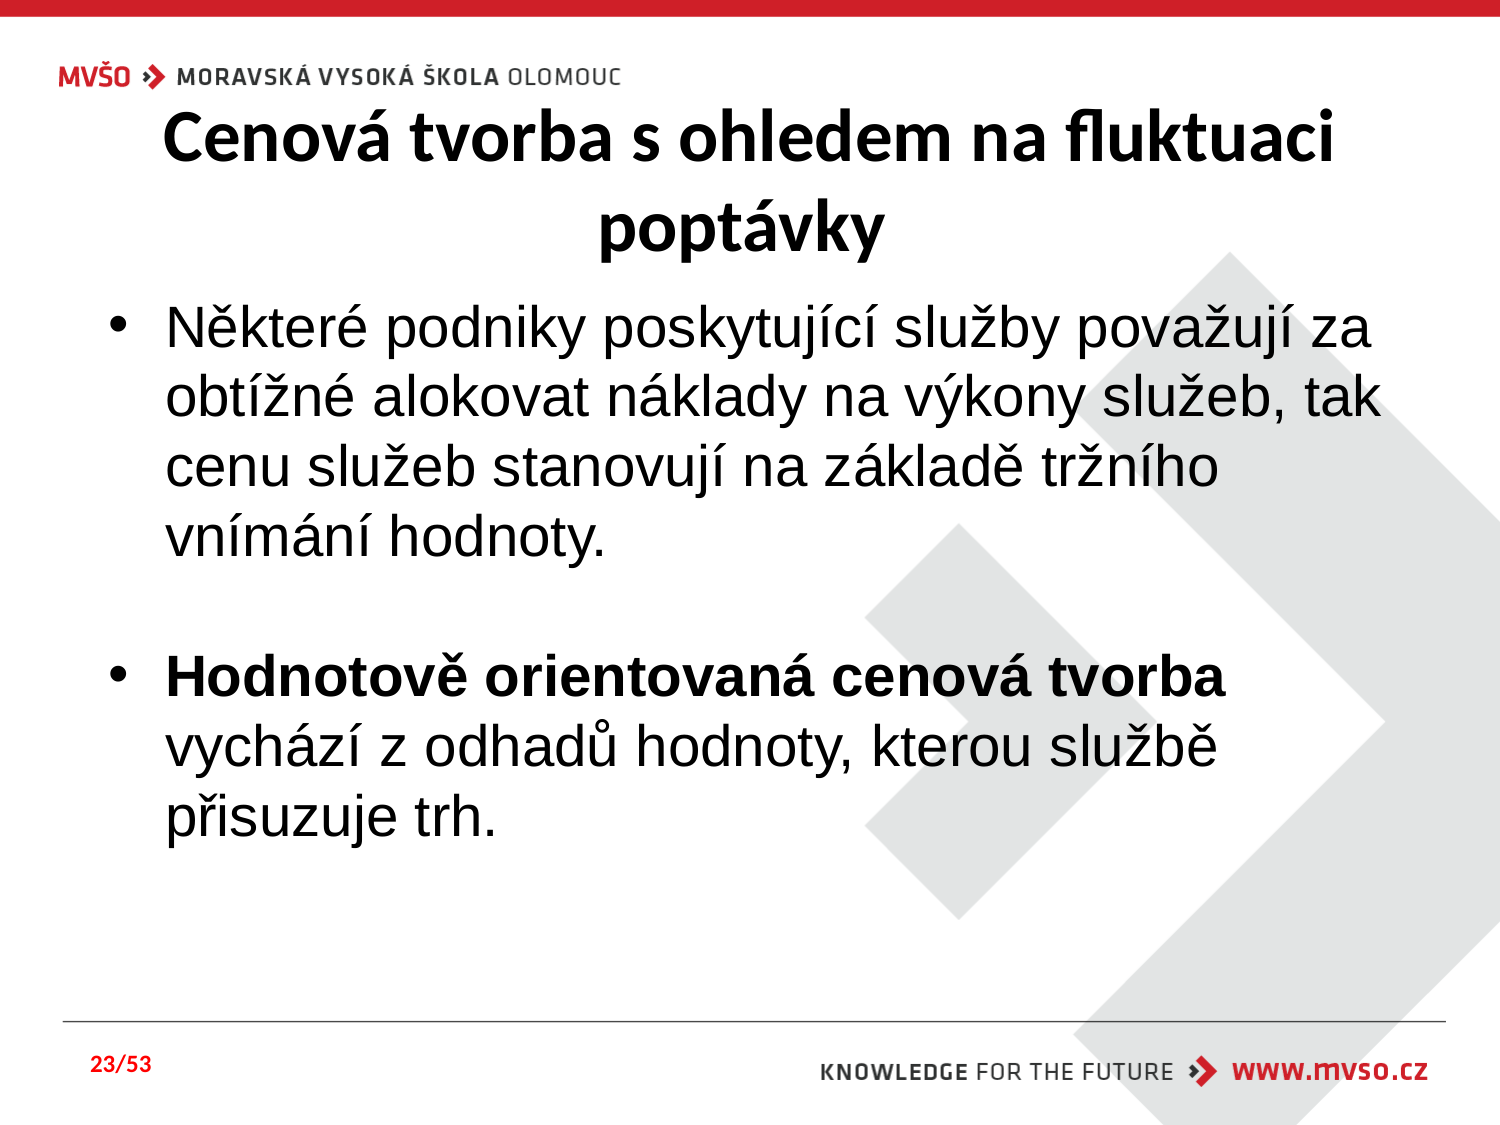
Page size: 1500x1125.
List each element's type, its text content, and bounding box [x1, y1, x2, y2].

list Některé podniky poskytující služby považují za obtížné alokovat náklady na výkony služeb, tak cenu služeb stanovují na základě tržního vnímání hodnoty. Hodnotově orientovaná cenová tvorba vychází z odhadů hodnoty, kterou službě přisuzuje trh. [75, 281, 1425, 1005]
title Cenová tvorba s ohledem na fluktuaci poptávky [75, 104, 1425, 249]
text_box 23/53 [74, 1040, 213, 1085]
picture [0, 0, 1500, 1125]
